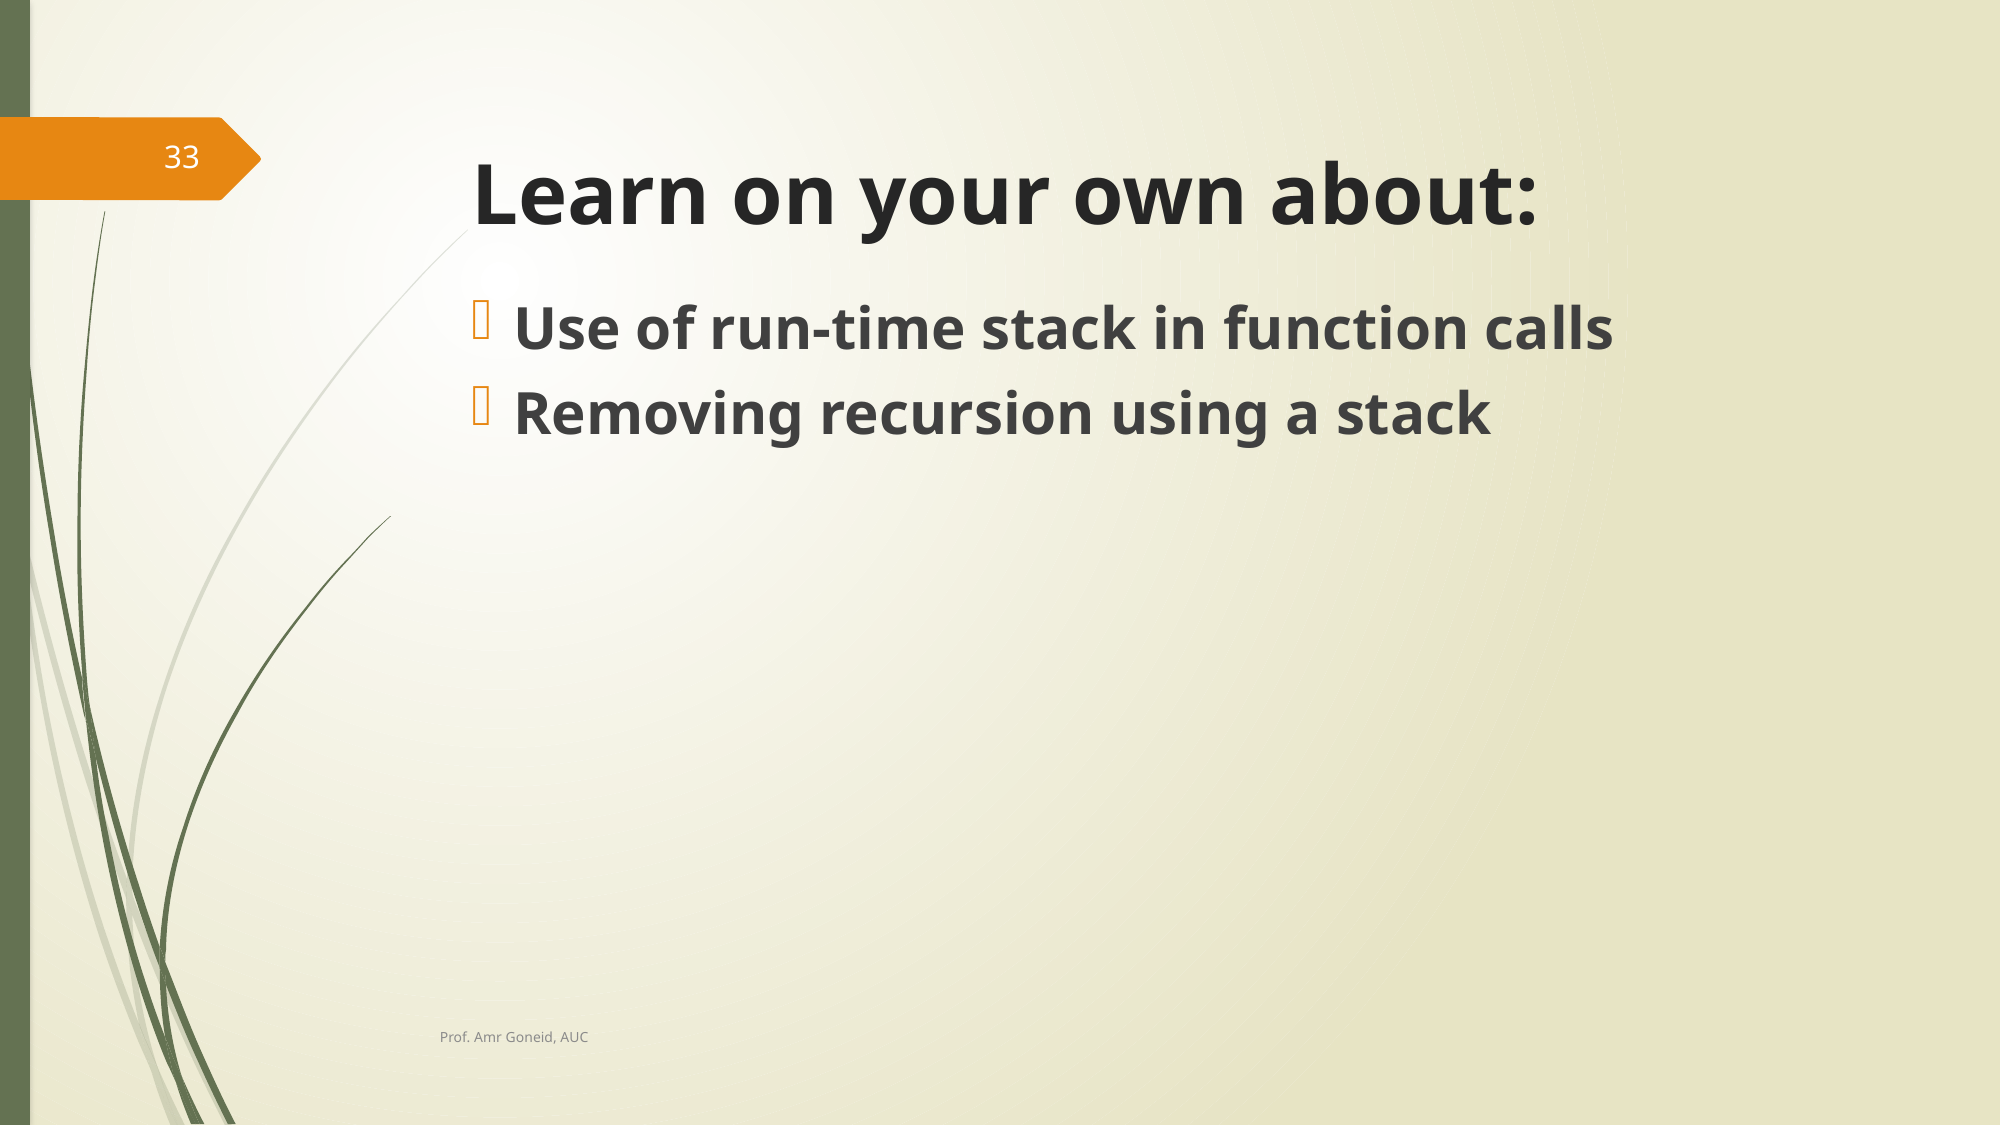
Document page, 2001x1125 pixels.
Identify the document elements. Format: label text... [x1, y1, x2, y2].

slide_number 33 [87, 129, 216, 190]
footer Prof. Amr Goneid, AUC [424, 1006, 1675, 1067]
title Learn on your own about: [456, 133, 1732, 283]
list Use of run-time stack in function calls Removing recursion using a stack [456, 283, 1732, 1000]
